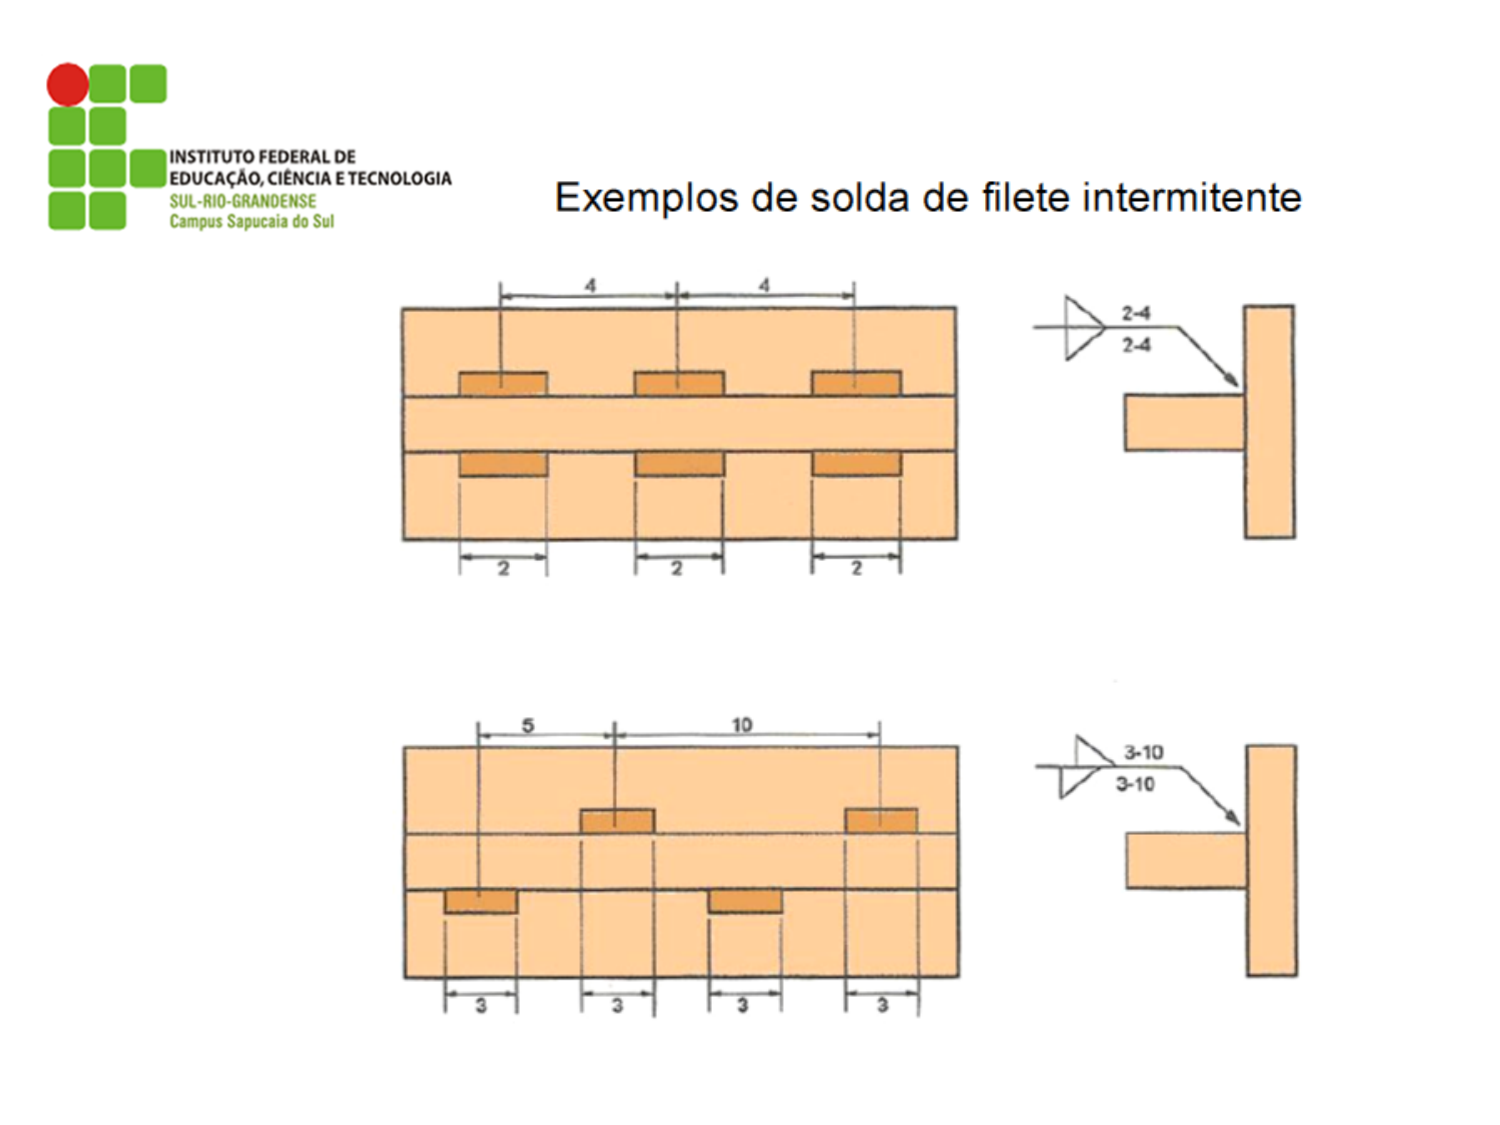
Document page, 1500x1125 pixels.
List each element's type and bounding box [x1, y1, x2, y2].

picture [40, 54, 1418, 1057]
